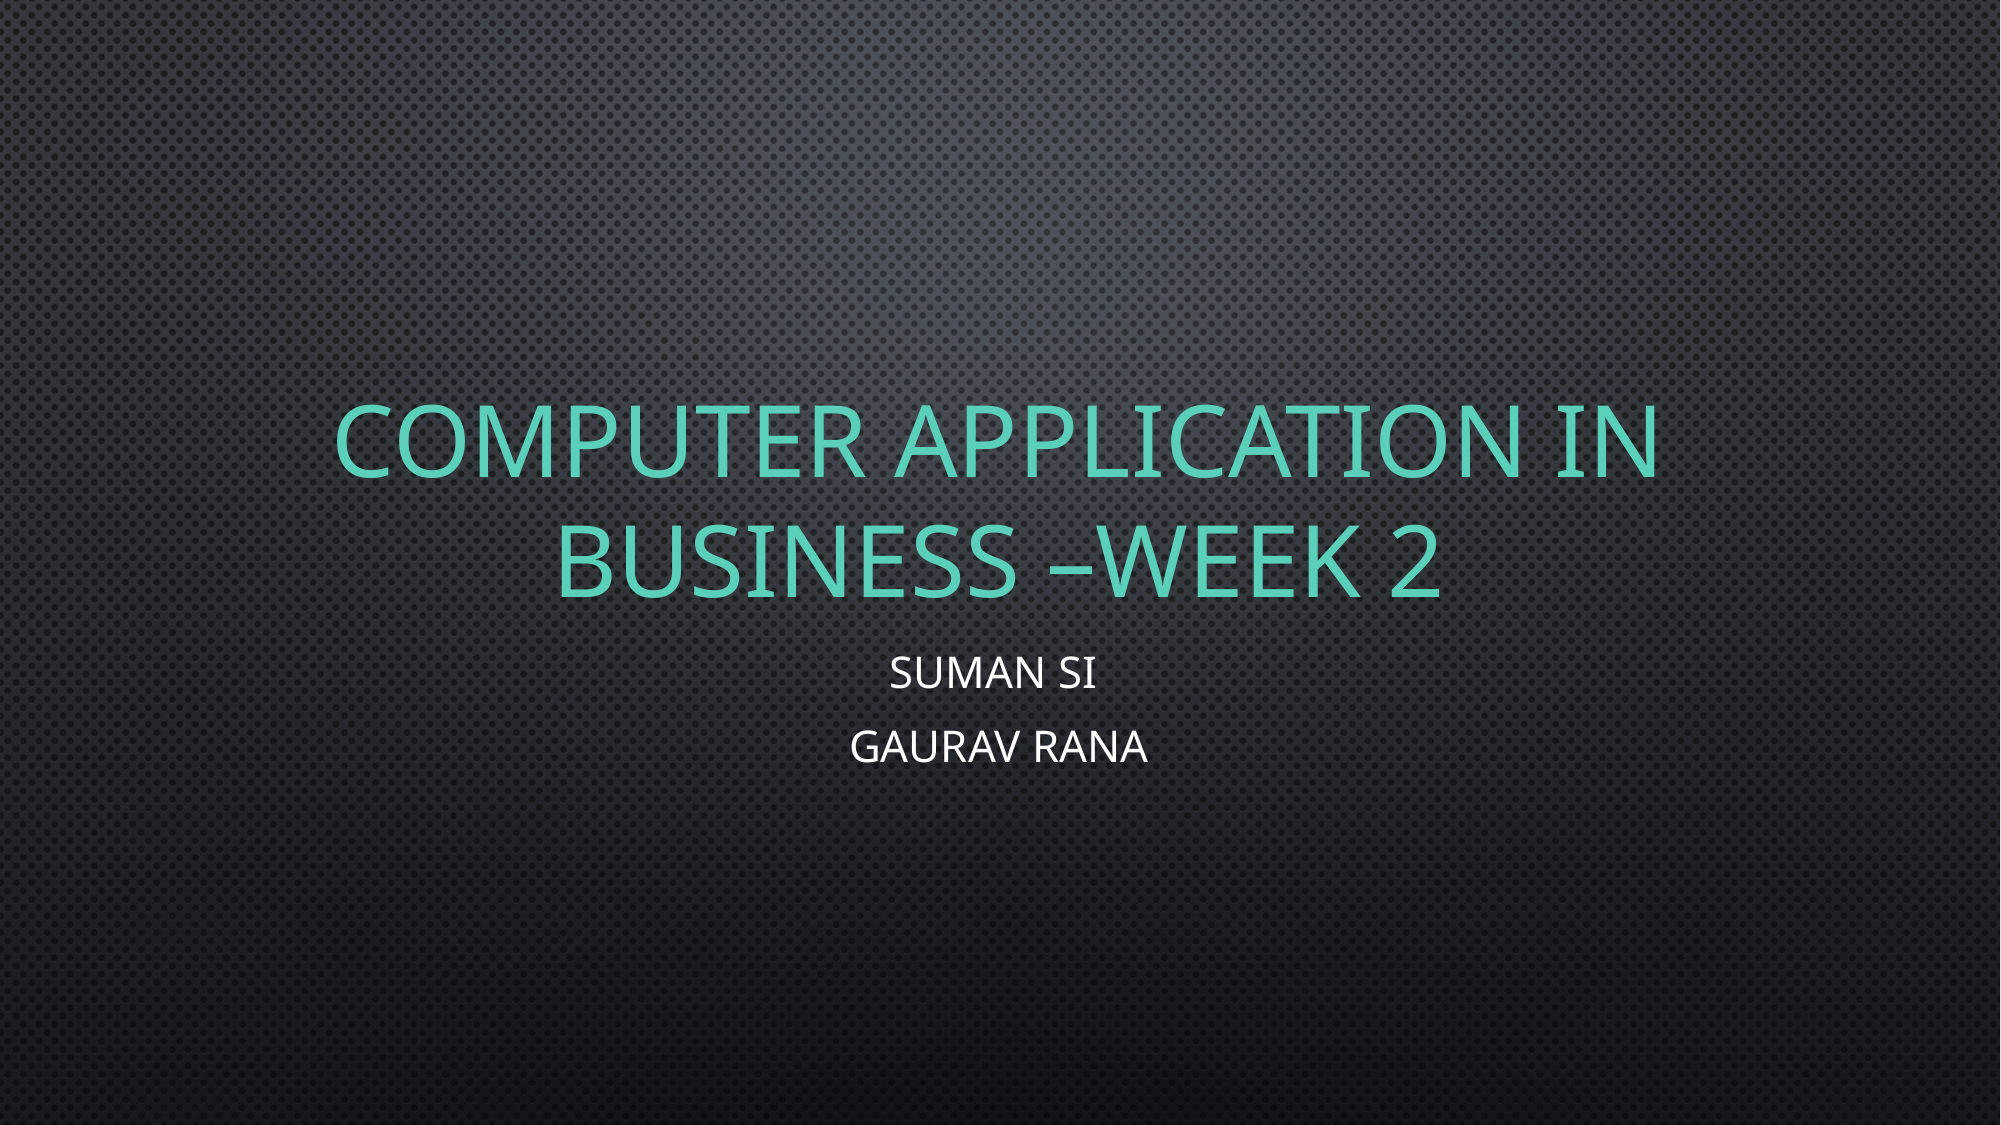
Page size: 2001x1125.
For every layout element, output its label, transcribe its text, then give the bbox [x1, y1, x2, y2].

subtitle Suman Si Gaurav Rana [287, 637, 1711, 950]
title Computer application in business –week 2 [287, 99, 1711, 625]
